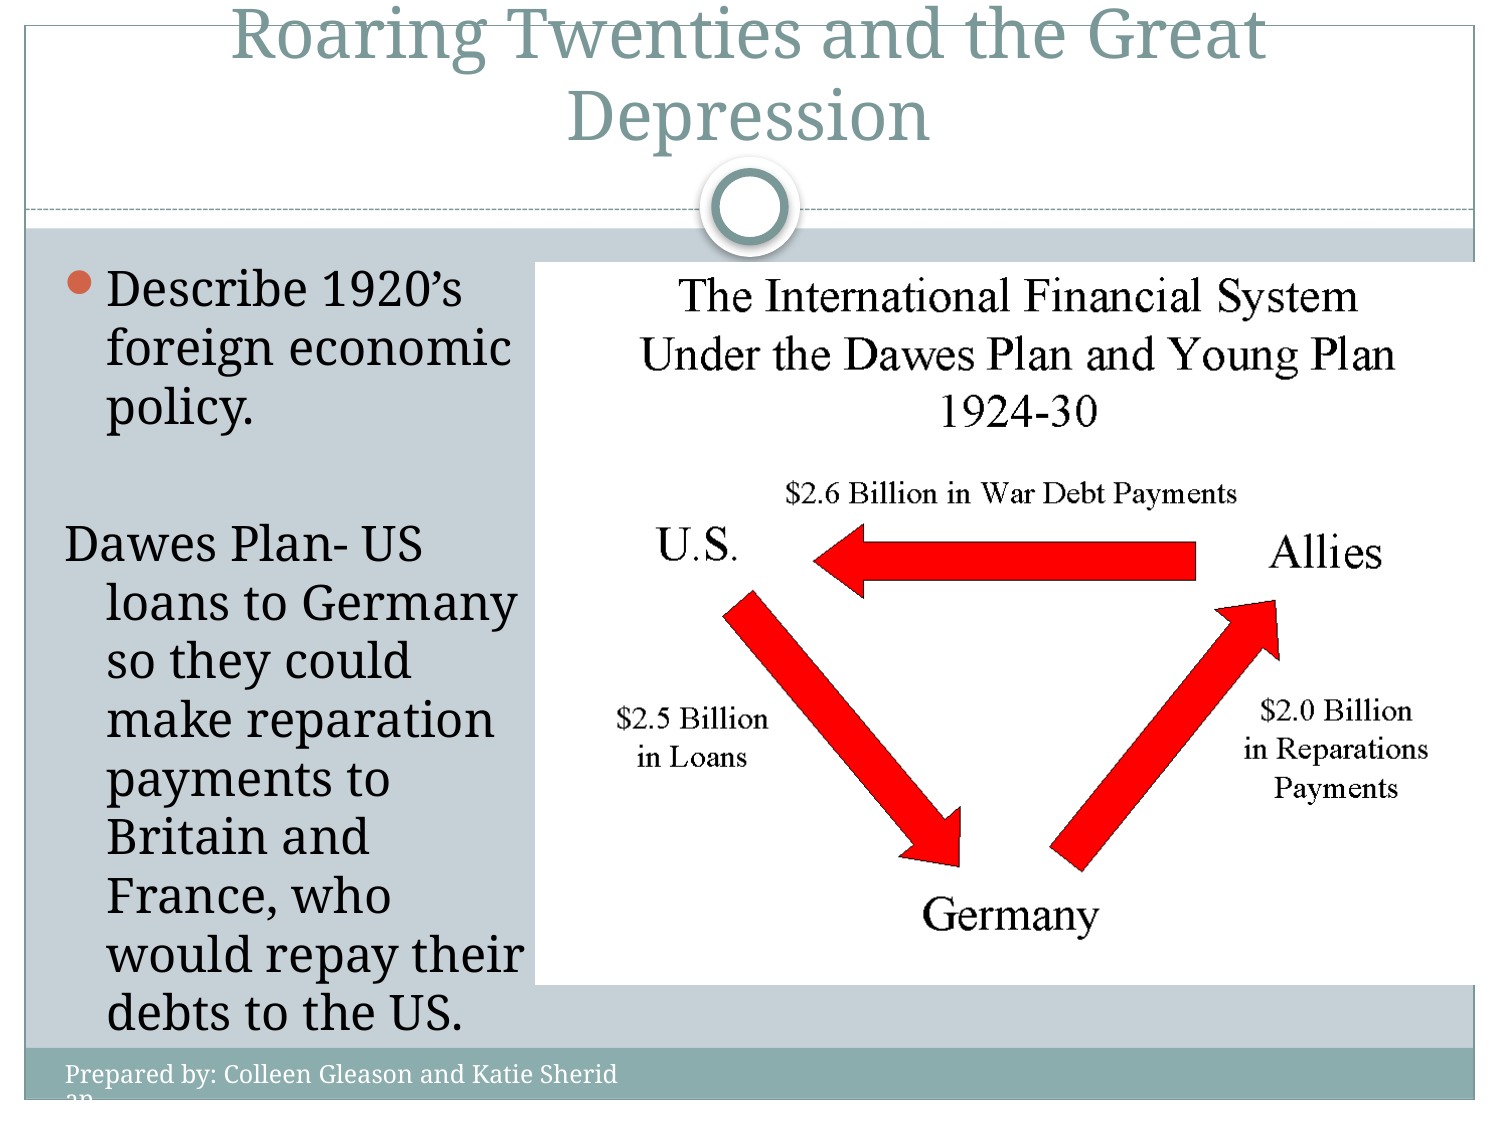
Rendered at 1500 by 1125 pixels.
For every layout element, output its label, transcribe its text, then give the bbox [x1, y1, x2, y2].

footer Prepared by: Colleen Gleason and Katie Sheridan [50, 1051, 638, 1112]
picture [535, 262, 1500, 985]
list Describe 1920’s foreign economic policy. Dawes Plan- US loans to Germany so they could make reparation payments to Britain and France, who would repay their debts to the US. [49, 250, 550, 1050]
title Roaring Twenties and the Great Depression [49, 37, 1450, 162]
